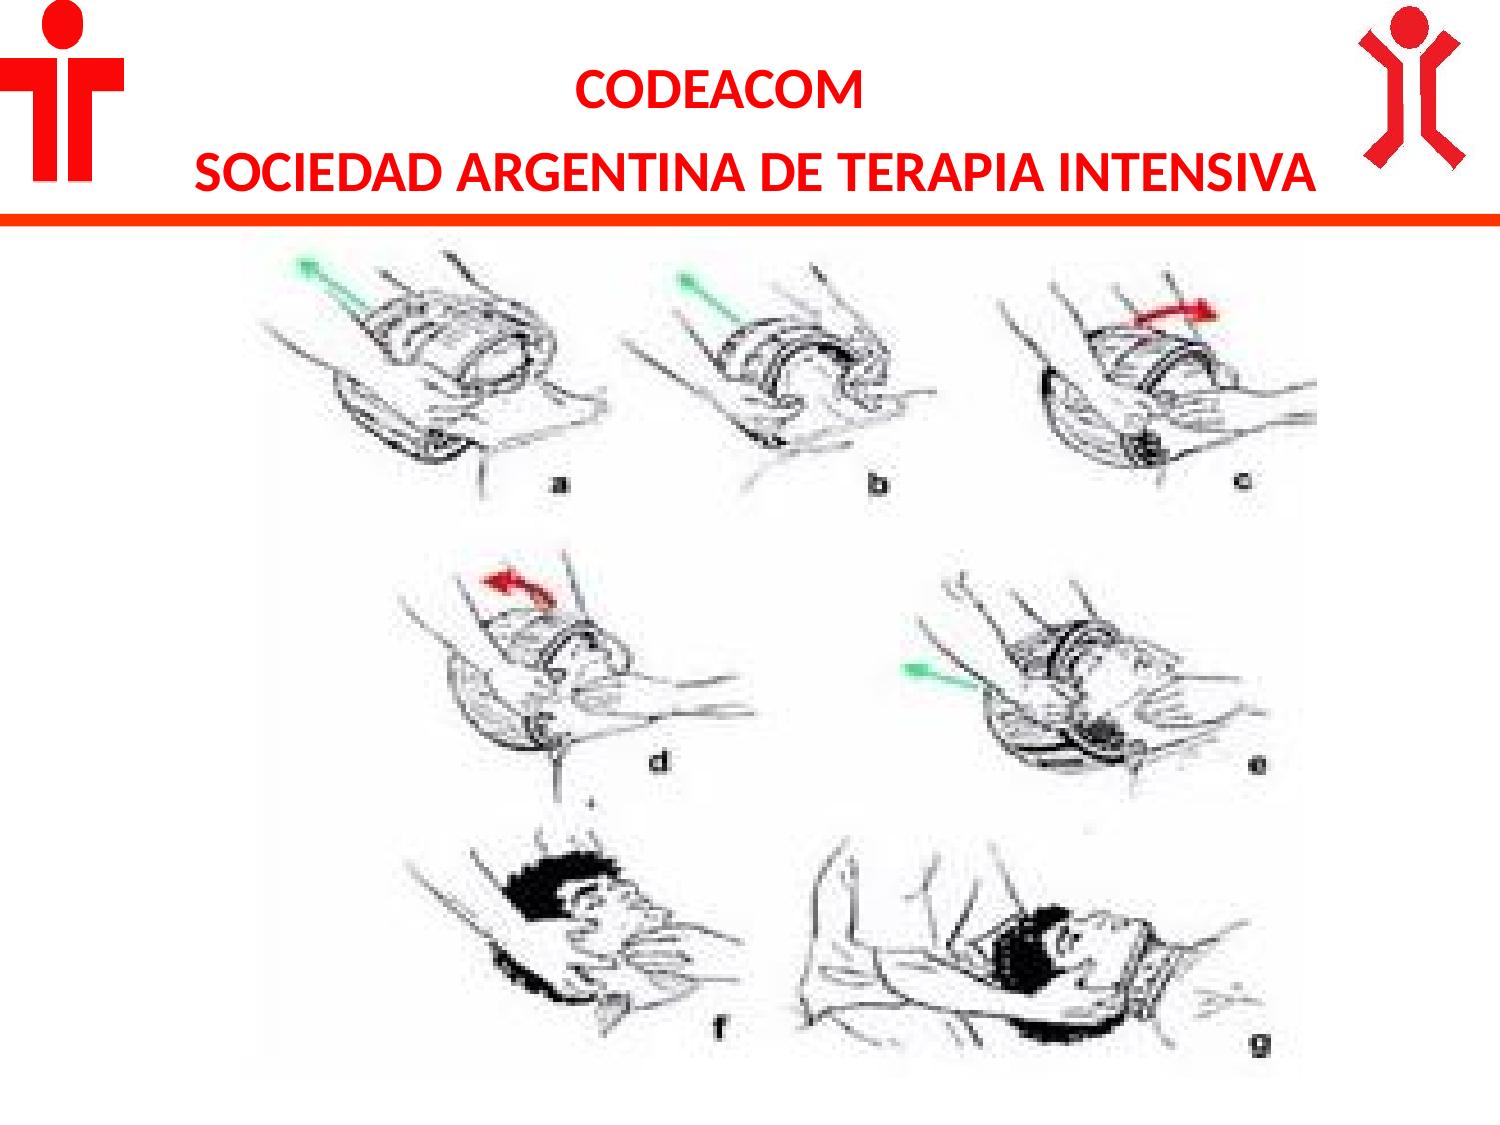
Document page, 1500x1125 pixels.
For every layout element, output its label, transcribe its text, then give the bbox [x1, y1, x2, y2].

picture [1340, 0, 1500, 204]
picture [241, 231, 1318, 1078]
text_box SOCIEDAD ARGENTINA DE TERAPIA INTENSIVA [159, 125, 1341, 211]
text_box CODEACOM [513, 42, 927, 125]
picture [0, 0, 125, 183]
